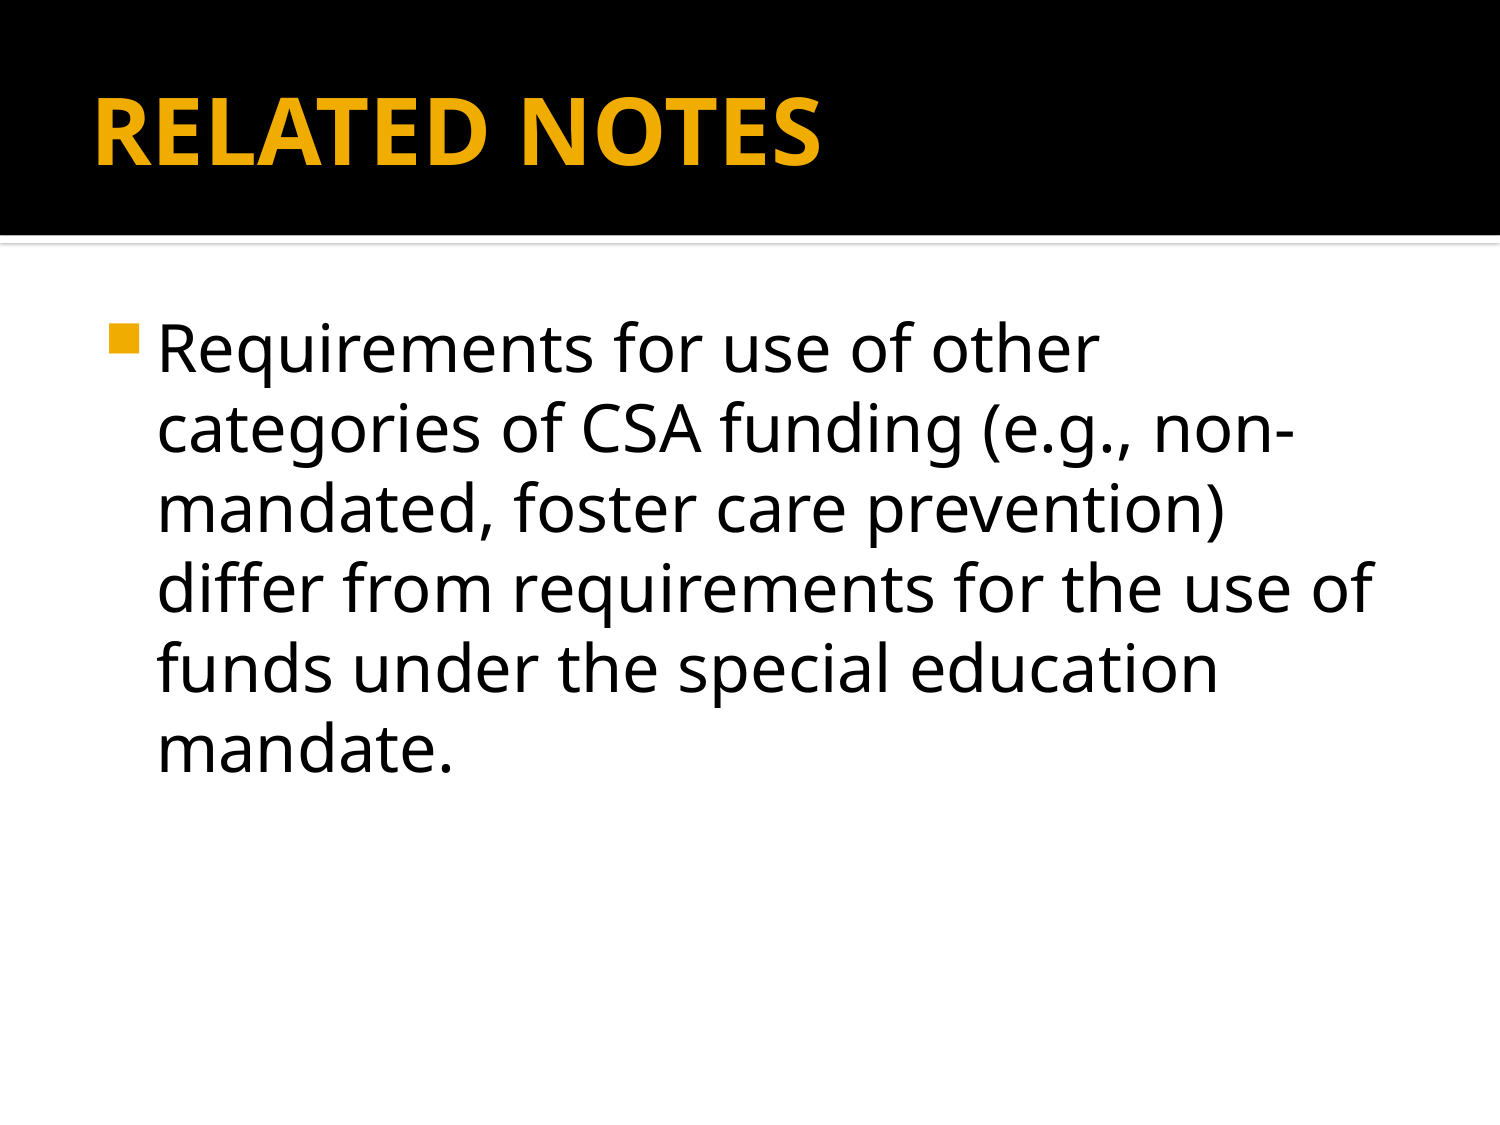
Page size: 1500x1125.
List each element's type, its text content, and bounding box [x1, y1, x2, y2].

title RELATED NOTES [75, 25, 1425, 231]
list Requirements for use of other categories of CSA funding (e.g., non-mandated, foster care prevention) differ from requirements for the use of funds under the special education mandate. [75, 291, 1425, 1050]
